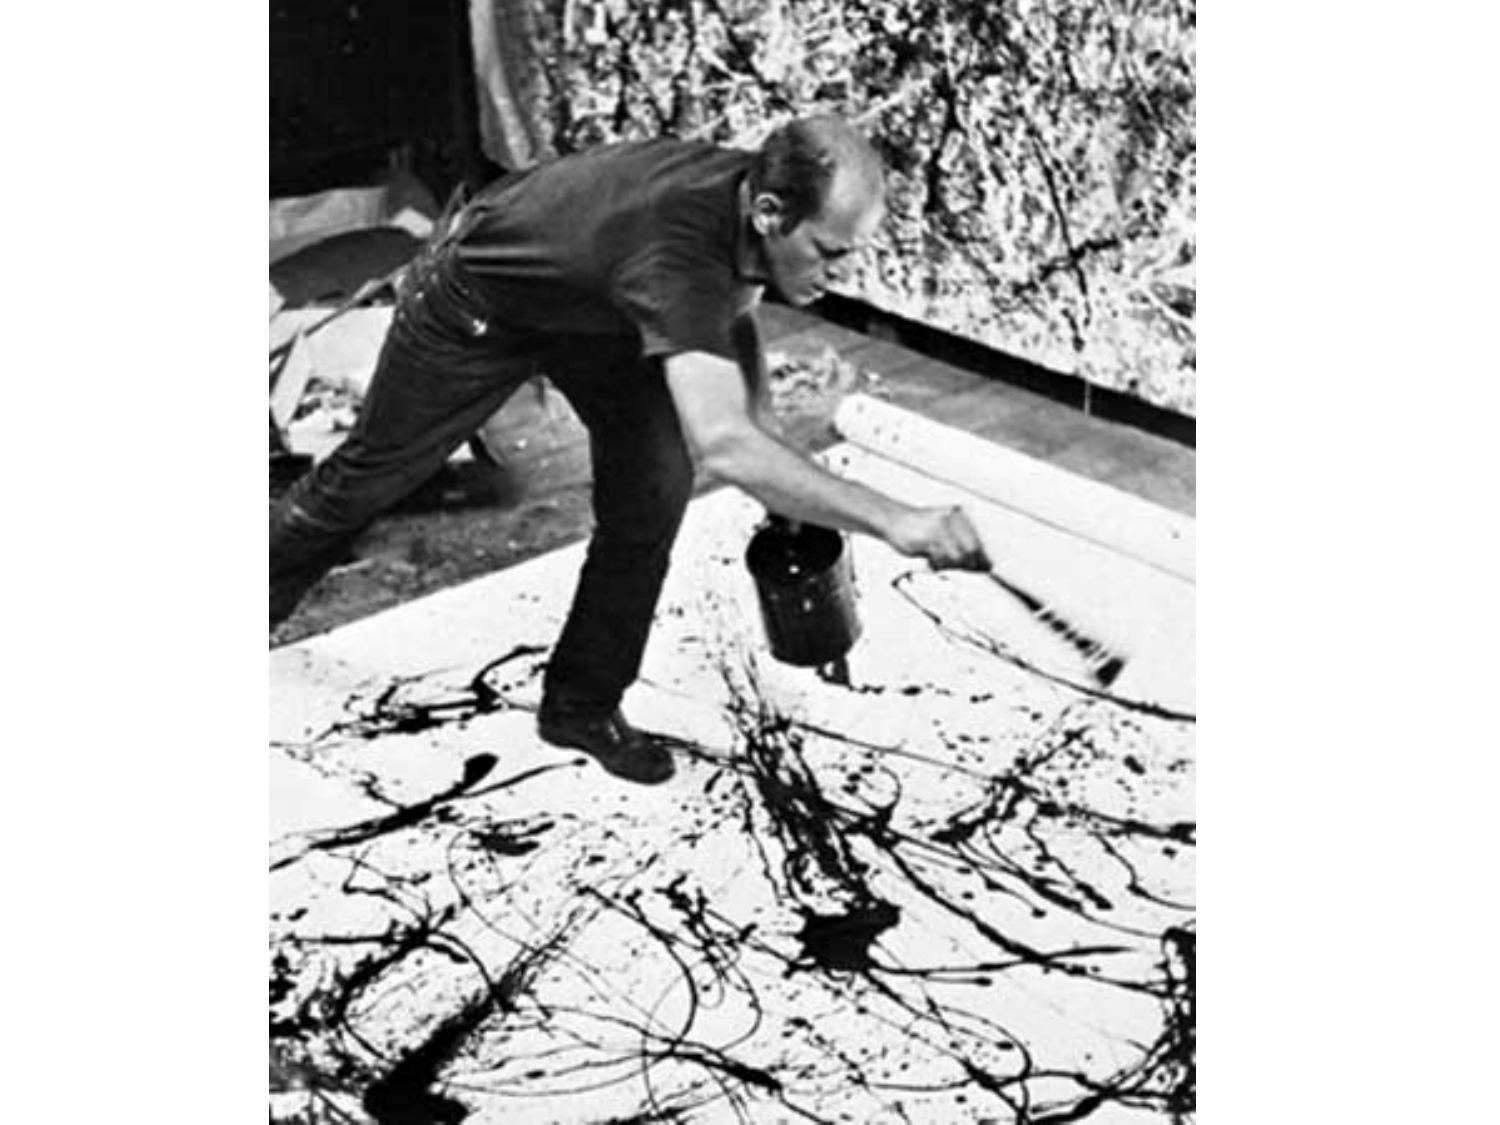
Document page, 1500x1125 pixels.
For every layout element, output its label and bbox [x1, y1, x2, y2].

list [269, 0, 1196, 1125]
